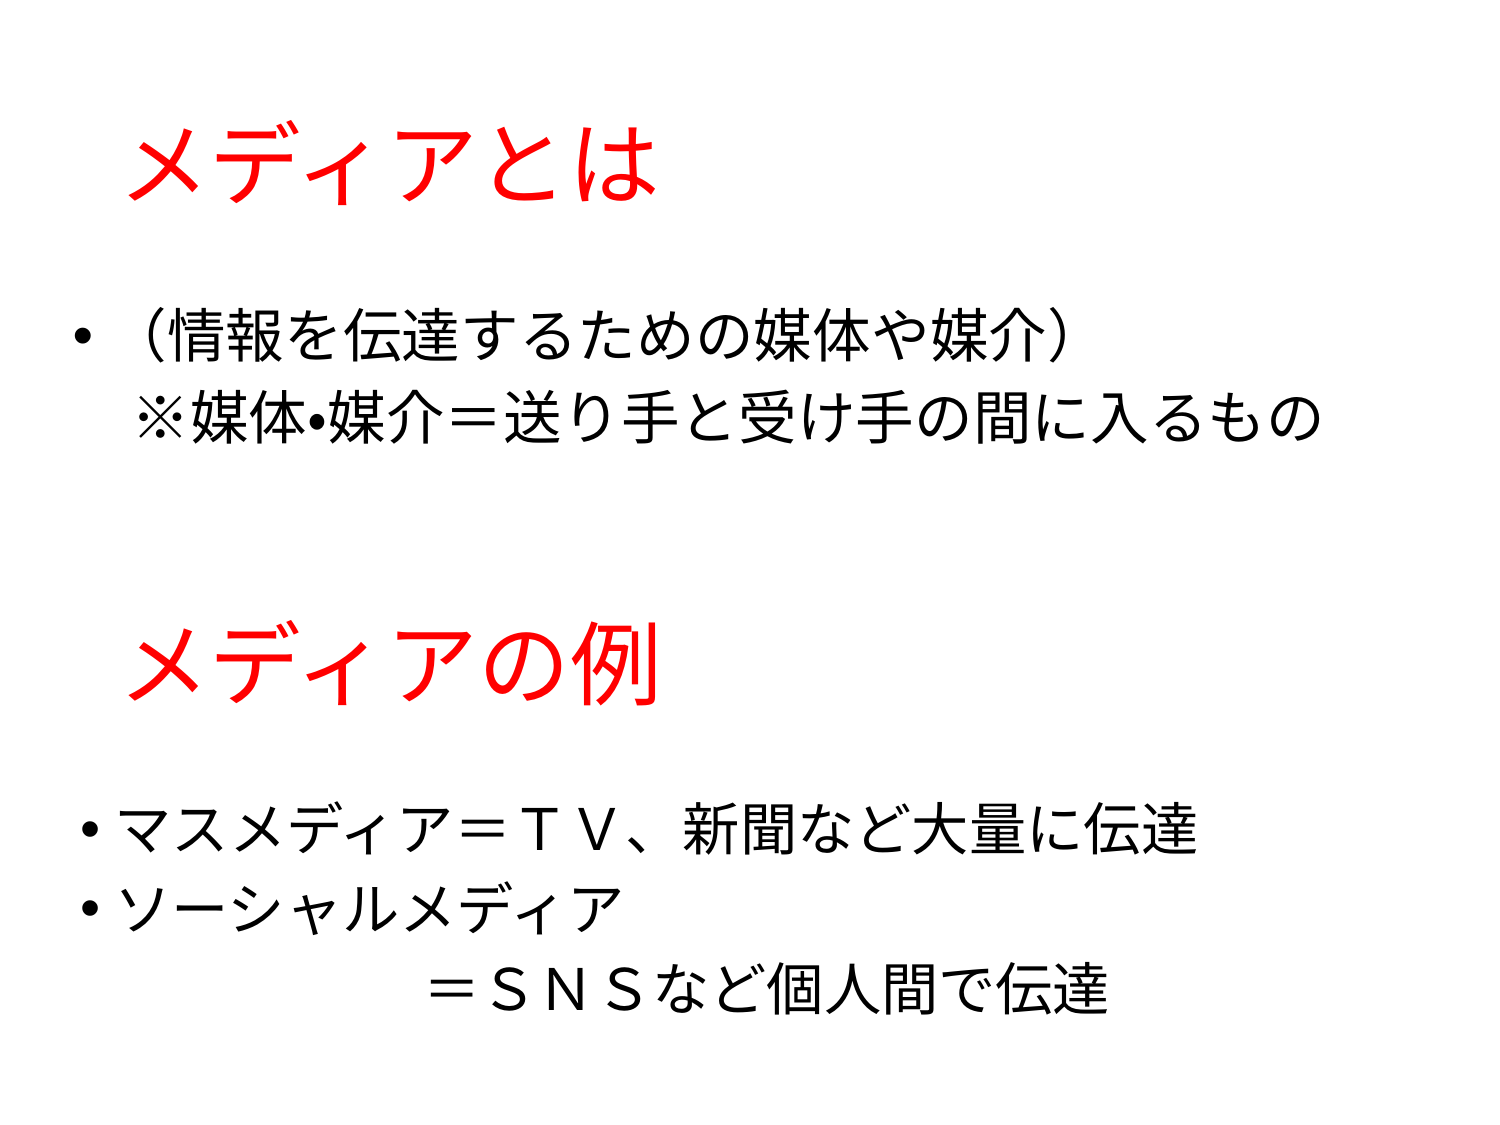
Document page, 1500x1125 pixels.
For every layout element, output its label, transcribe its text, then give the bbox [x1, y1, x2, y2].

list （情報を伝達するための媒体や媒介） ※媒体・媒介＝送り手と受け手の間に入るもの [57, 299, 1500, 517]
text_box メディアの例 [103, 560, 1397, 778]
title メディアとは [103, 59, 1397, 278]
text_box マスメディア＝ＴＶ、新聞など大量に伝達 ソーシャルメディア ＝ＳＮＳなど個人間で伝達 [64, 793, 1450, 1031]
